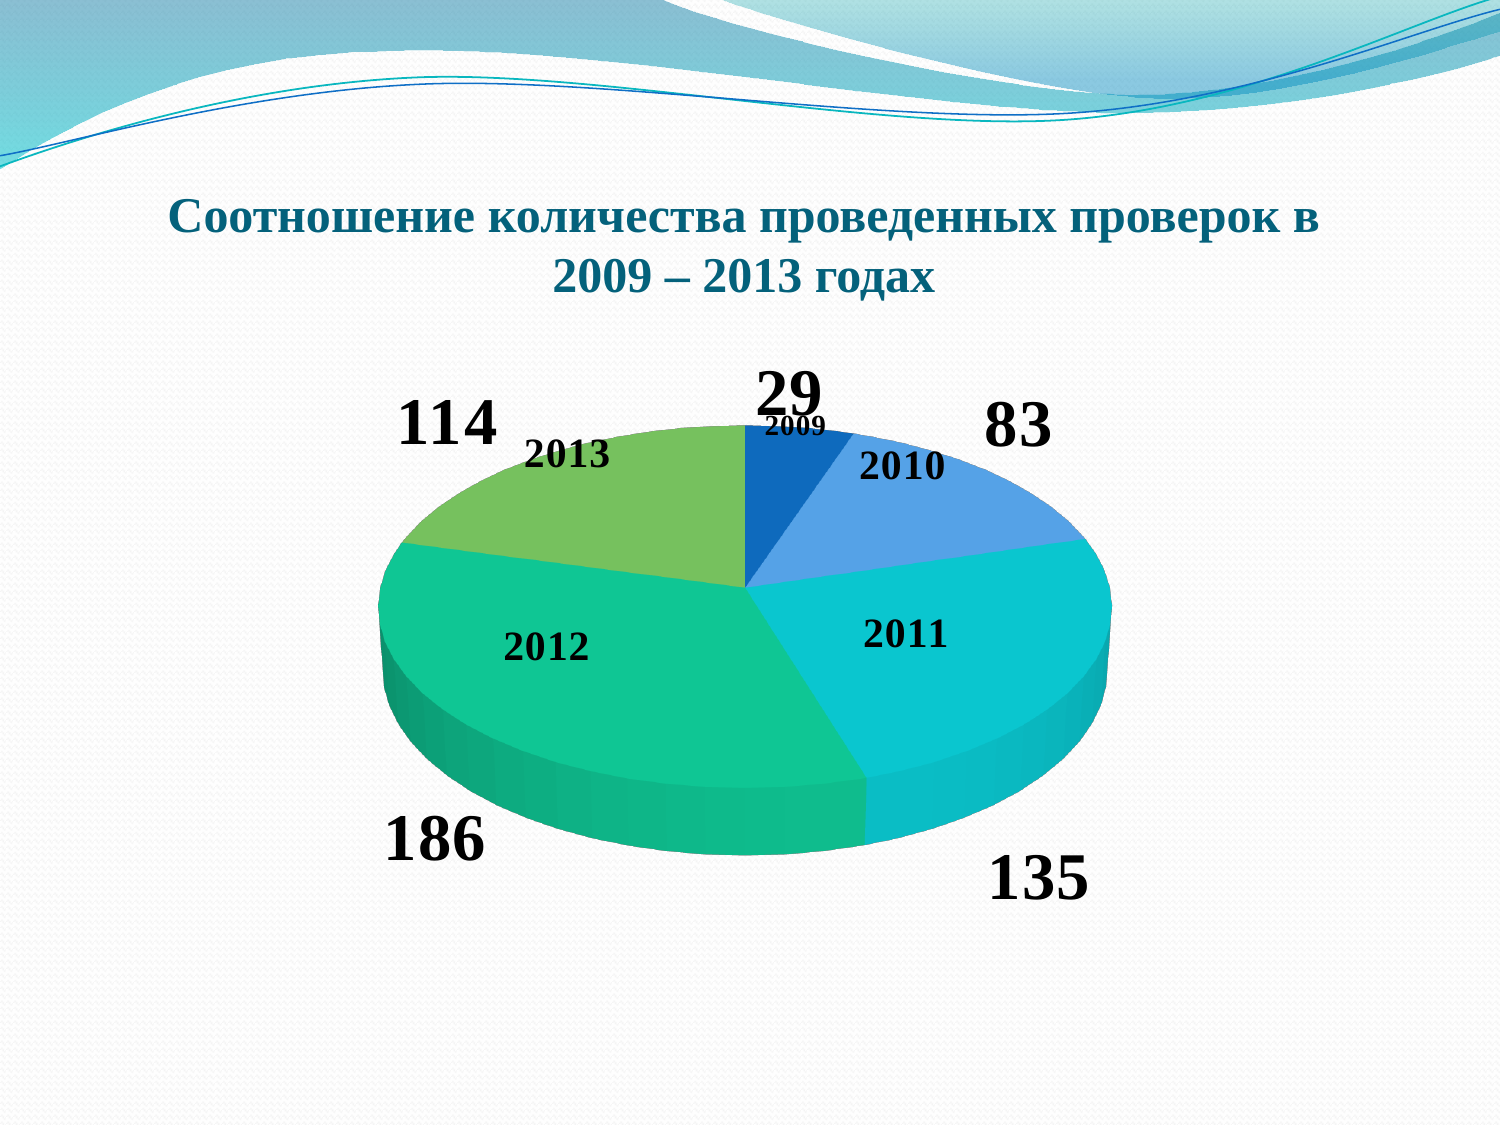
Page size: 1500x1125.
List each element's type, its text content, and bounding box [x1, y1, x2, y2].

chart [241, 302, 1270, 977]
title Соотношение количества проведенных проверок в 2009 – 2013 годах [75, 115, 1425, 303]
